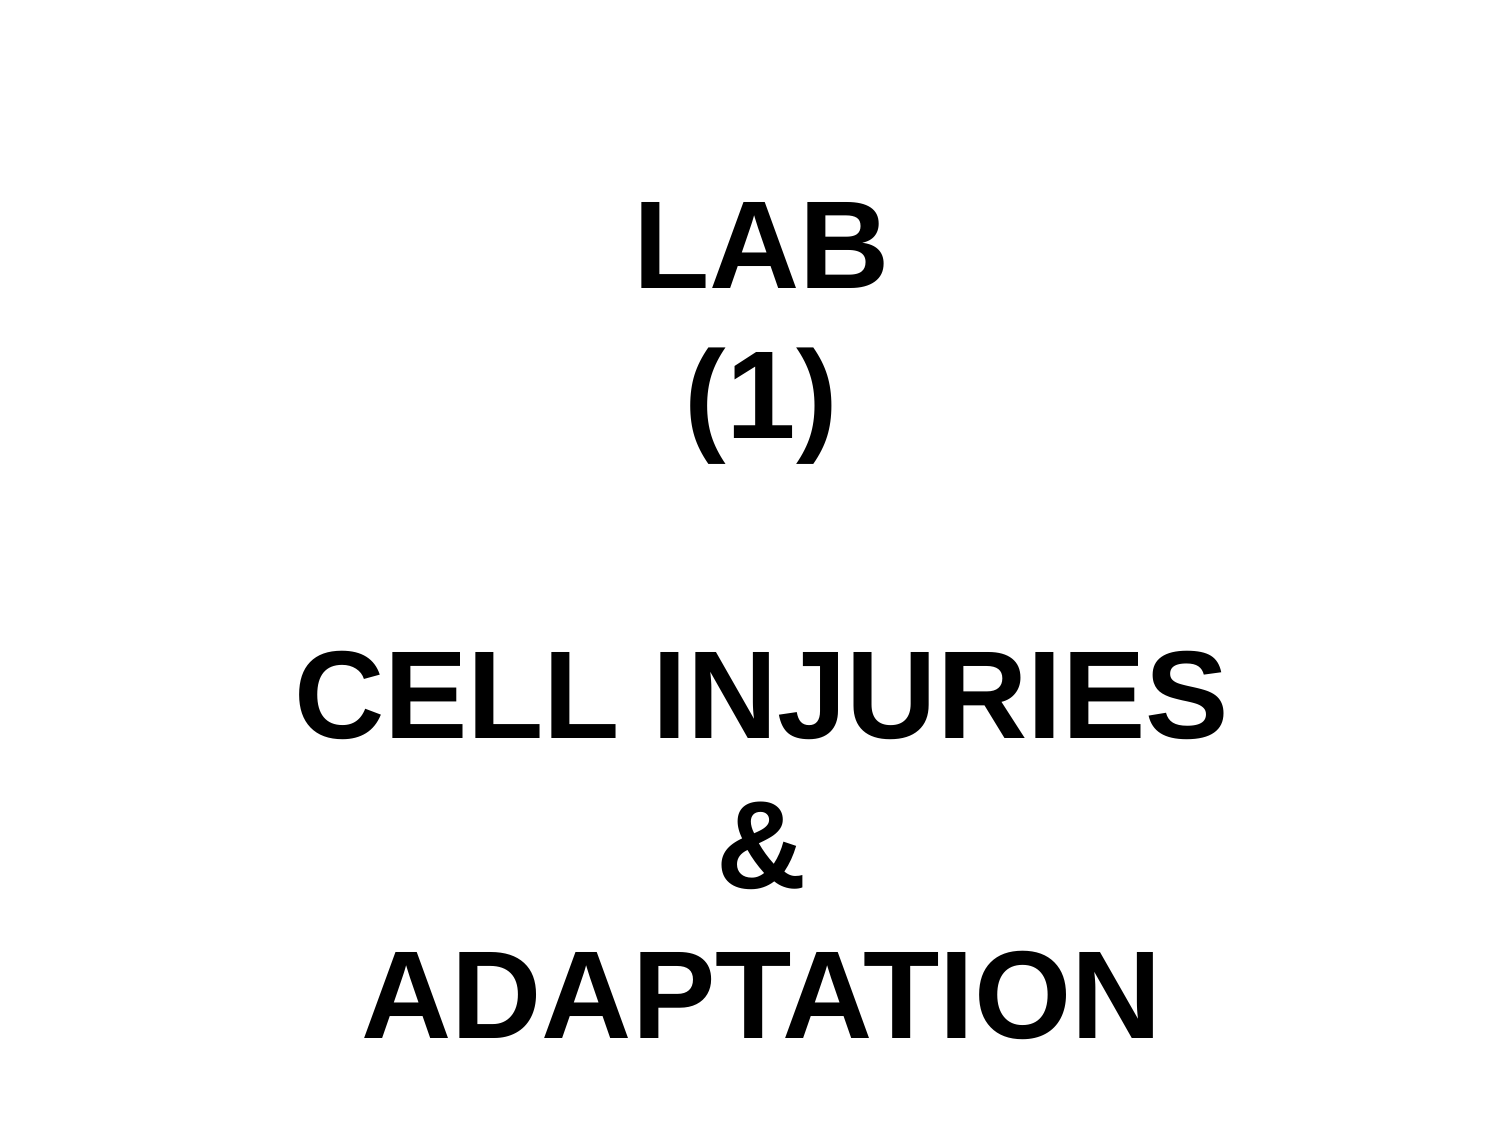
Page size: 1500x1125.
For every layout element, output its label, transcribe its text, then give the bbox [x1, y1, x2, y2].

title LAB (1) Cell injuries & Adaptation [123, 113, 1399, 965]
